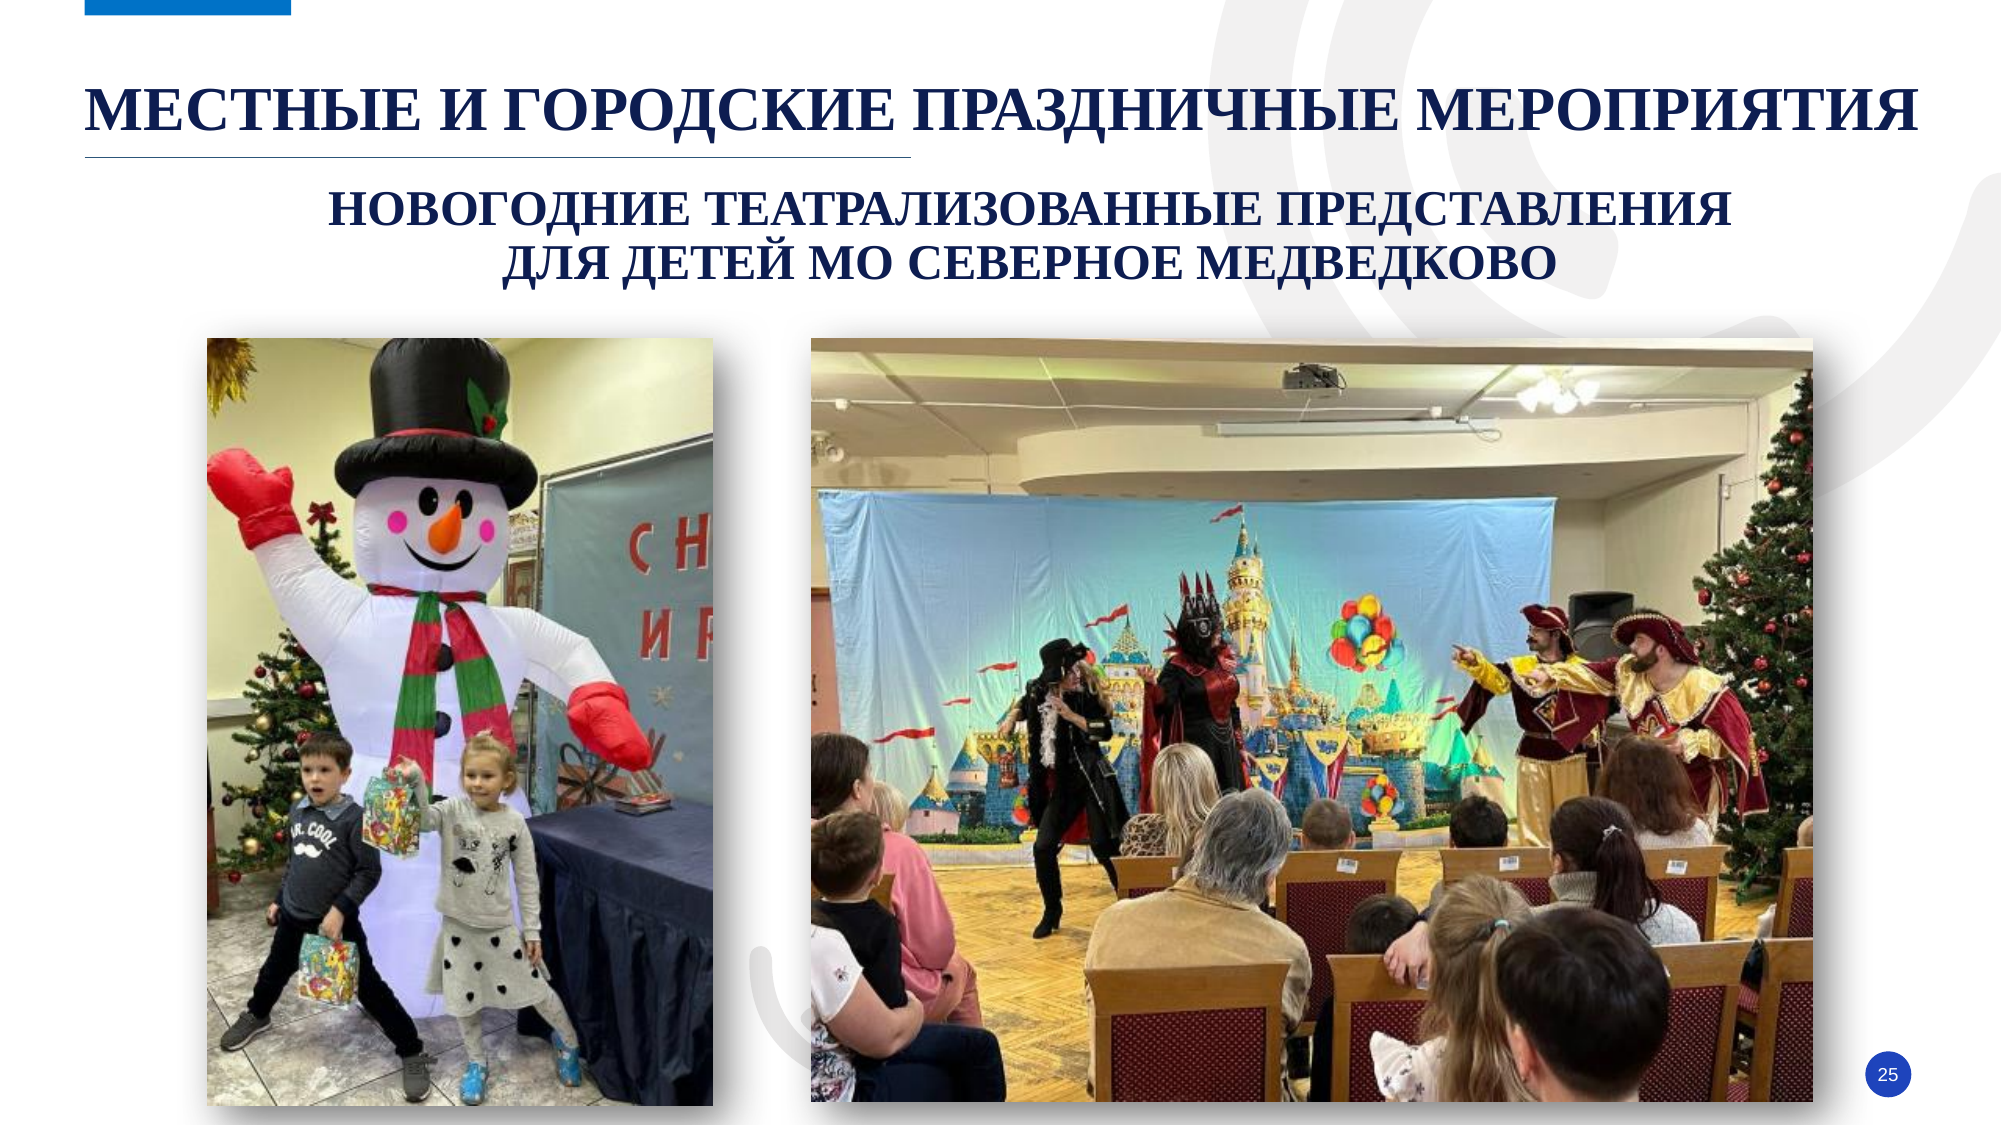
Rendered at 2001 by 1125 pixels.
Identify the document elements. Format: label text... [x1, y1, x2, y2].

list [207, 338, 713, 1106]
title МЕСТНЫЕ И ГОРОДСКИЕ ПРАЗДНИЧНЫЕ МЕРОПРИЯТИЯ [84, 40, 1978, 144]
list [811, 338, 1813, 1102]
list НОВОГОДНИЕ ТЕАТРАЛИЗОВАННЫЕ ПРЕДСТАВЛЕНИЯ ДЛЯ ДЕТЕЙ МО СЕВЕРНОЕ МЕДВЕДКОВО [295, 175, 1767, 294]
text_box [776, 851, 982, 1109]
slide_number 25 [1864, 1059, 1913, 1090]
